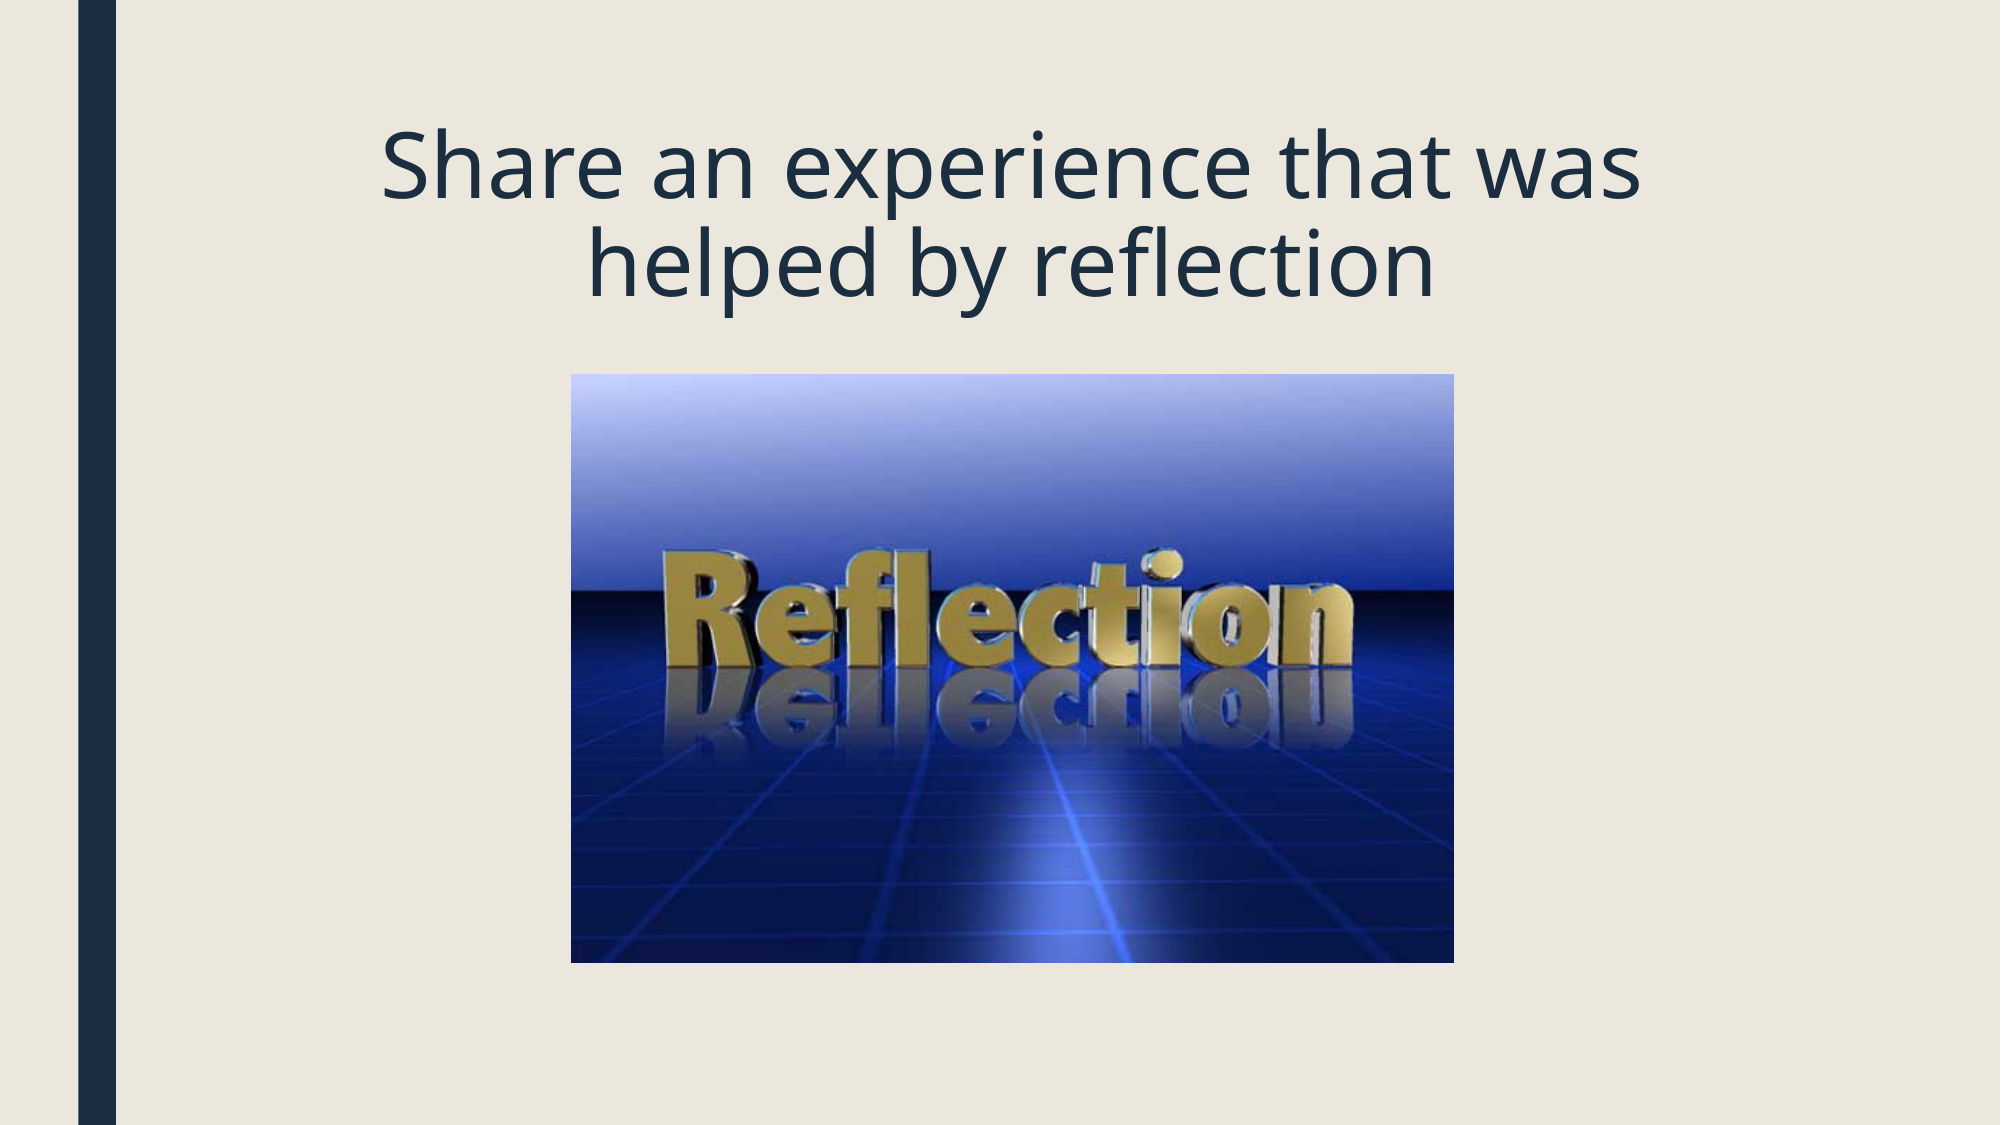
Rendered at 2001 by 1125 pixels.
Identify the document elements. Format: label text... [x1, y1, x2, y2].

title Share an experience that was helped by reflection [225, 112, 1800, 357]
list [571, 374, 1454, 963]
